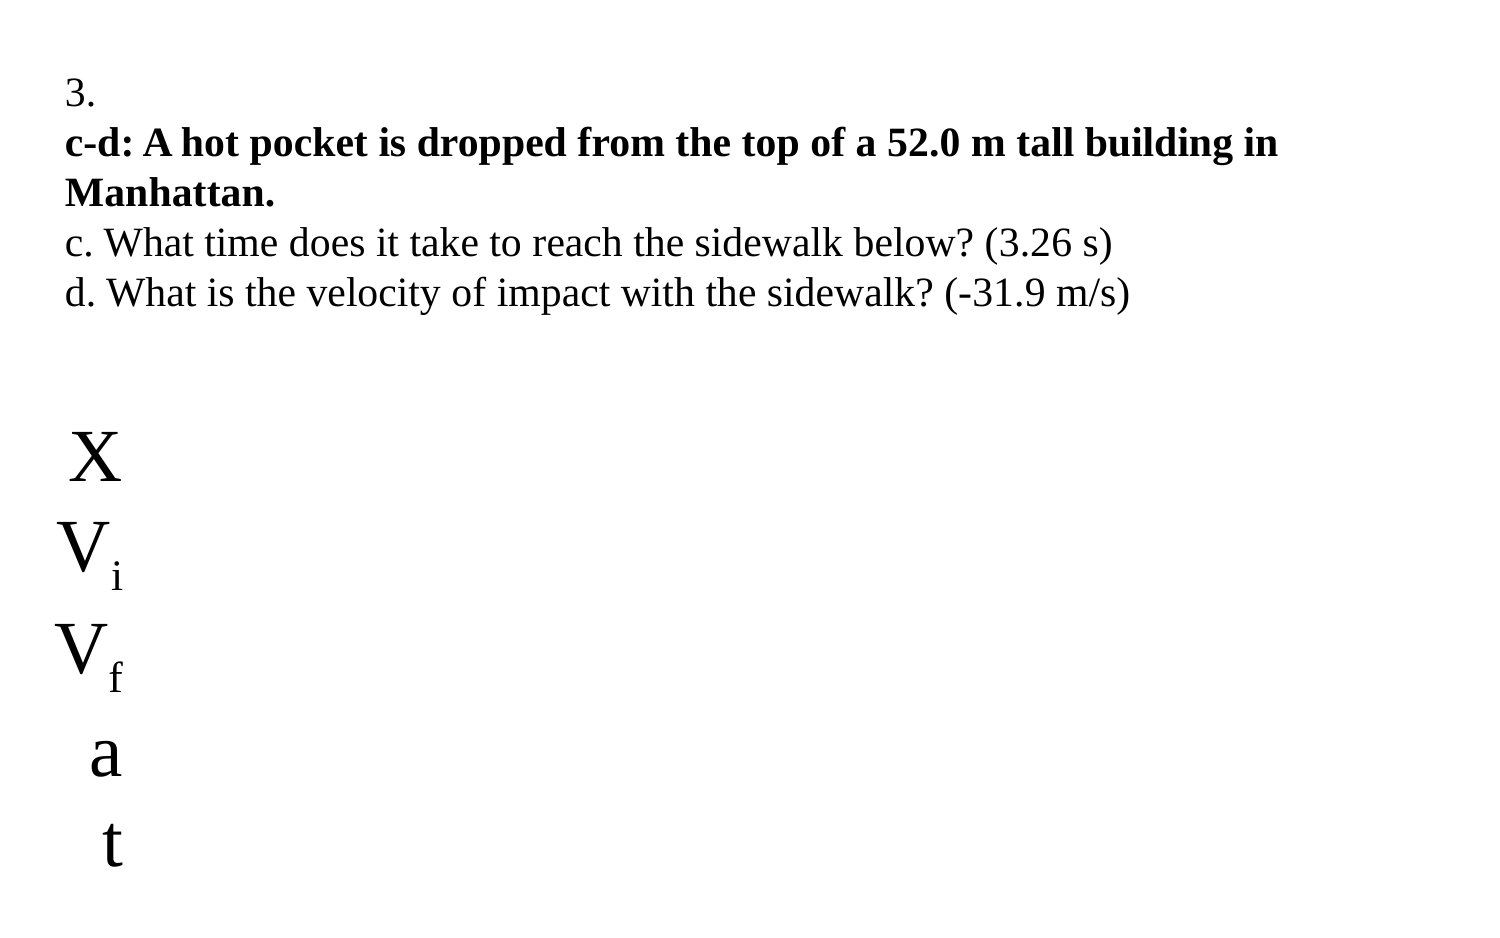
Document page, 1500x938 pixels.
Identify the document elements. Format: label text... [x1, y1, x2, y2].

text_box 3. c-d: A hot pocket is dropped from the top of a 52.0 m tall building in Manhattan. c. What time does it take to reach the sidewalk below? (3.26 s) d. What is the velocity of impact with the sidewalk? (-31.9 m/s) [49, 57, 1463, 323]
text_box X Vi Vf a t [39, 399, 138, 889]
